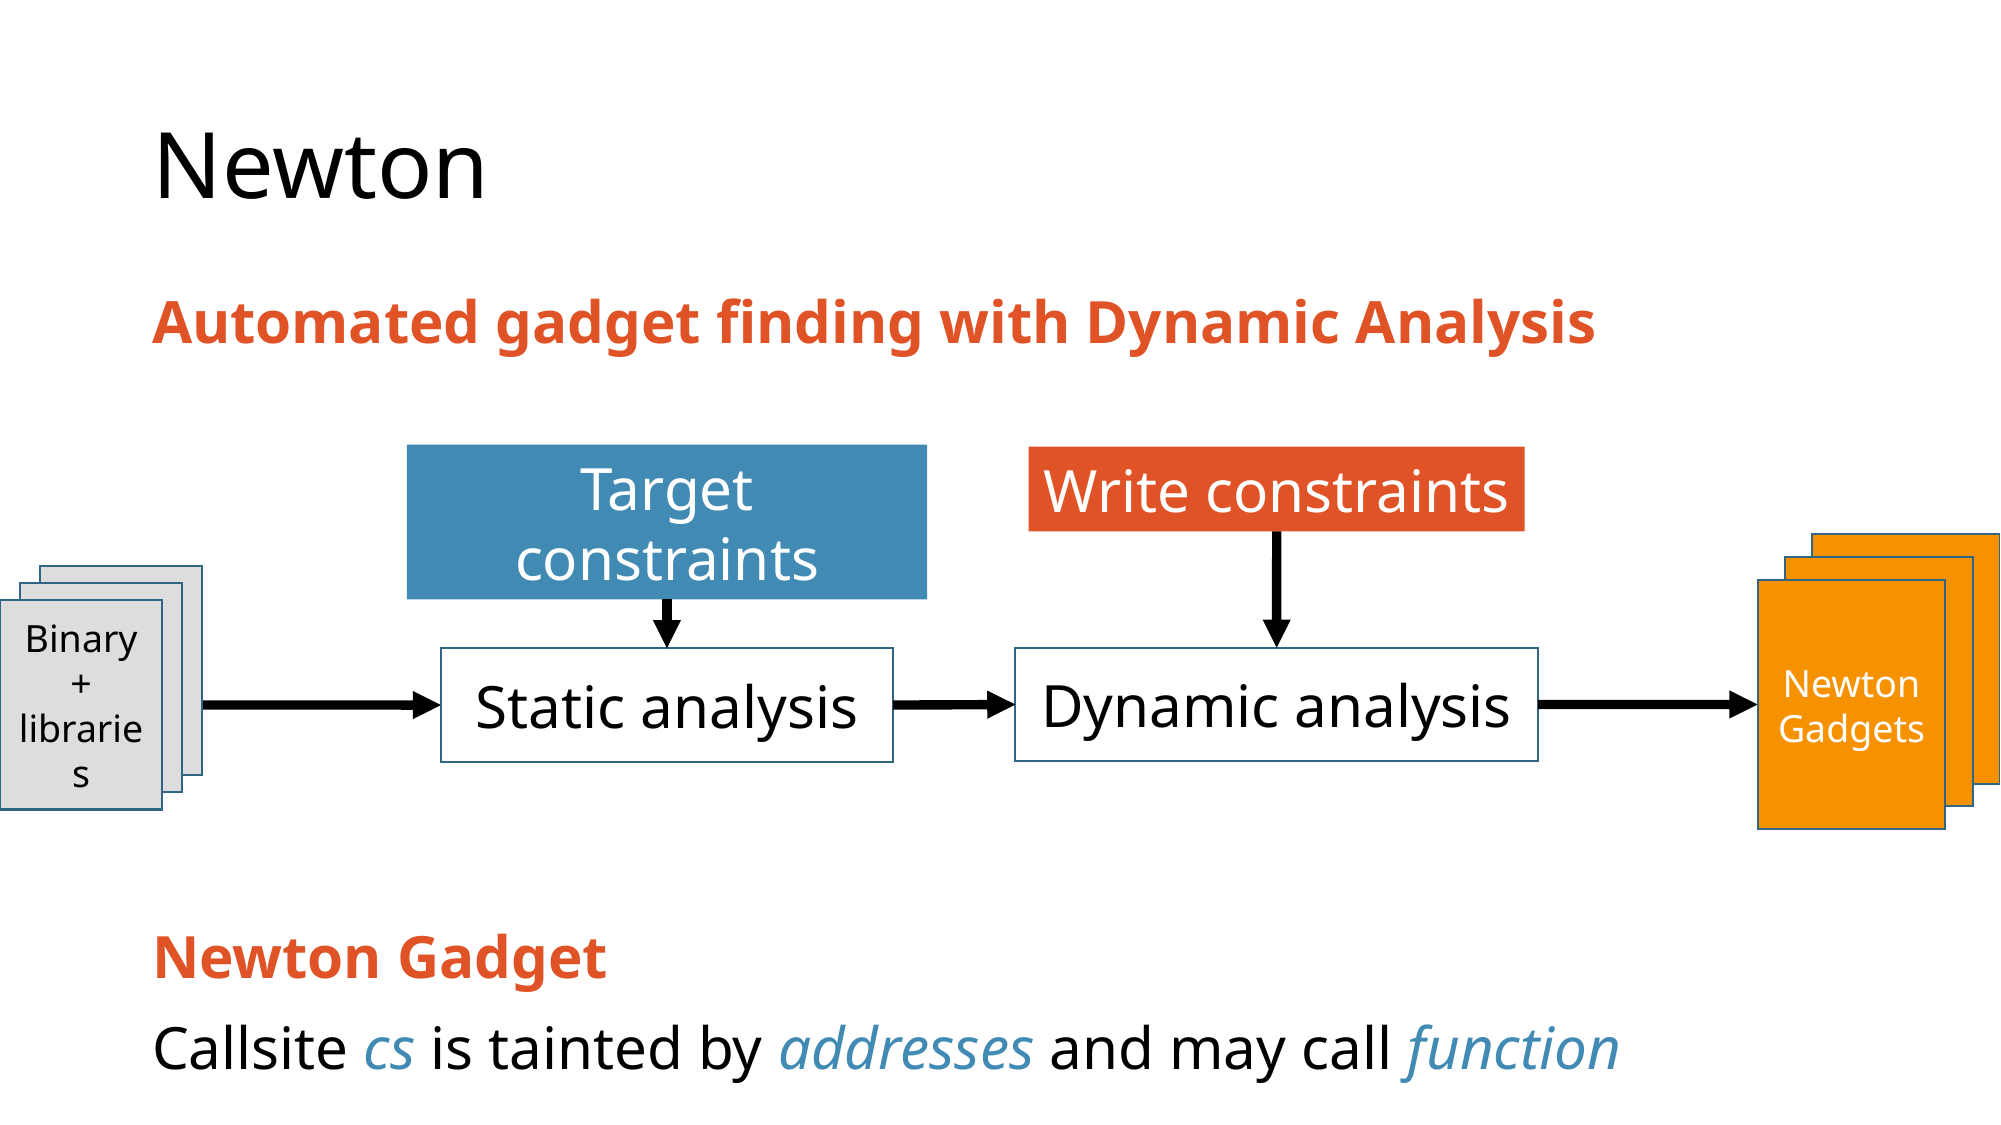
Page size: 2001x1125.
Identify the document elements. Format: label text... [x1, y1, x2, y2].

text_box Dynamic analysis [1014, 647, 1539, 762]
text_box Newton Gadgets [1757, 579, 1946, 830]
text_box Binary + libraries [0, 599, 163, 811]
text_box Automated gadget finding with Dynamic Analysis Newton Gadget Callsite cs is tainted by addresses and may call function [137, 277, 2000, 704]
text_box Static analysis [440, 647, 894, 763]
text_box [163, 706, 183, 793]
text_box [19, 582, 183, 704]
text_box Write constraints [1028, 446, 1525, 532]
text_box [39, 565, 203, 704]
text_box [1784, 556, 1974, 807]
text_box Automated gadget finding with Dynamic Analysis Newton Gadget Callsite cs is tainted by addresses and may call function [137, 706, 2000, 1109]
text_box [183, 706, 203, 776]
text_box [1811, 533, 2000, 785]
text_box Target constraints [406, 444, 928, 600]
title Newton [137, 59, 1863, 278]
